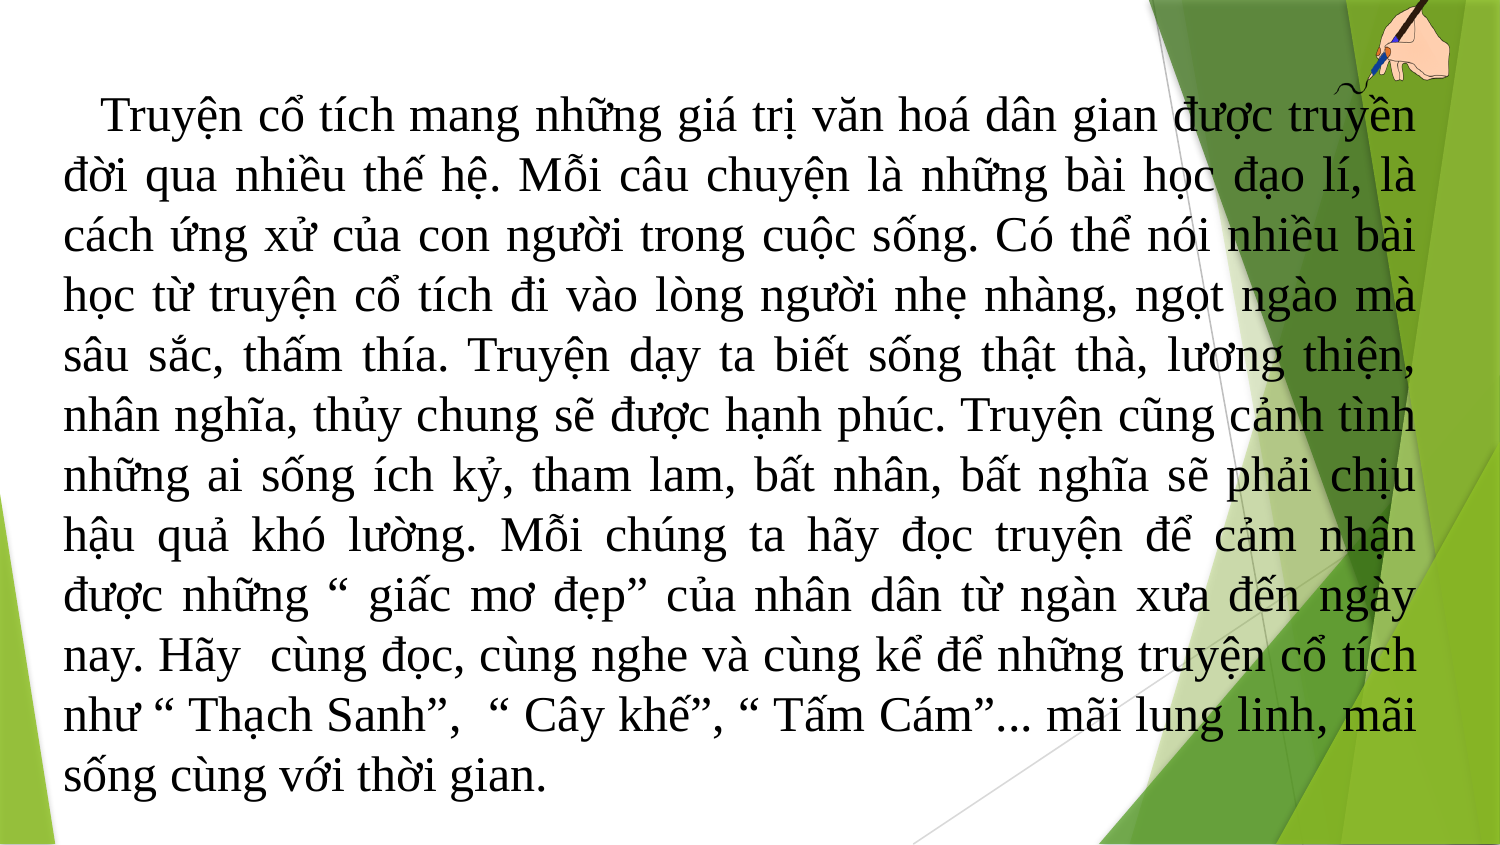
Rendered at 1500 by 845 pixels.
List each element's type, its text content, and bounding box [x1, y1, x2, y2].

text_box Truyện cổ tích mang những giá trị văn hoá dân gian được truyền đời qua nhiều thế hệ. Mỗi câu chuyện là những bài học đạo lí, là cách ứng xử của con người trong cuộc sống. Có thể nói nhiều bài học từ truyện cổ tích đi vào lòng người nhẹ nhàng, ngọt ngào mà sâu sắc, thấm thía. Truyện dạy ta biết sống thật thà, lương thiện, nhân nghĩa, thủy chung sẽ được hạnh phúc. Truyện cũng cảnh tình những ai sống ích kỷ, tham lam, bất nhân, bất nghĩa sẽ phải chịu hậu quả khó lường. Mỗi chúng ta hãy đọc truyện để cảm nhận được những “ giấc mơ đẹp” của nhân dân từ ngàn xưa đến ngày nay. Hãy cùng đọc, cùng nghe và cùng kể để những truyện cổ tích như “ Thạch Sanh”, “ Cây khế”, “ Tấm Cám”... mãi lung linh, mãi sống cùng với thời gian. [48, 74, 1433, 809]
picture [1332, 0, 1454, 95]
